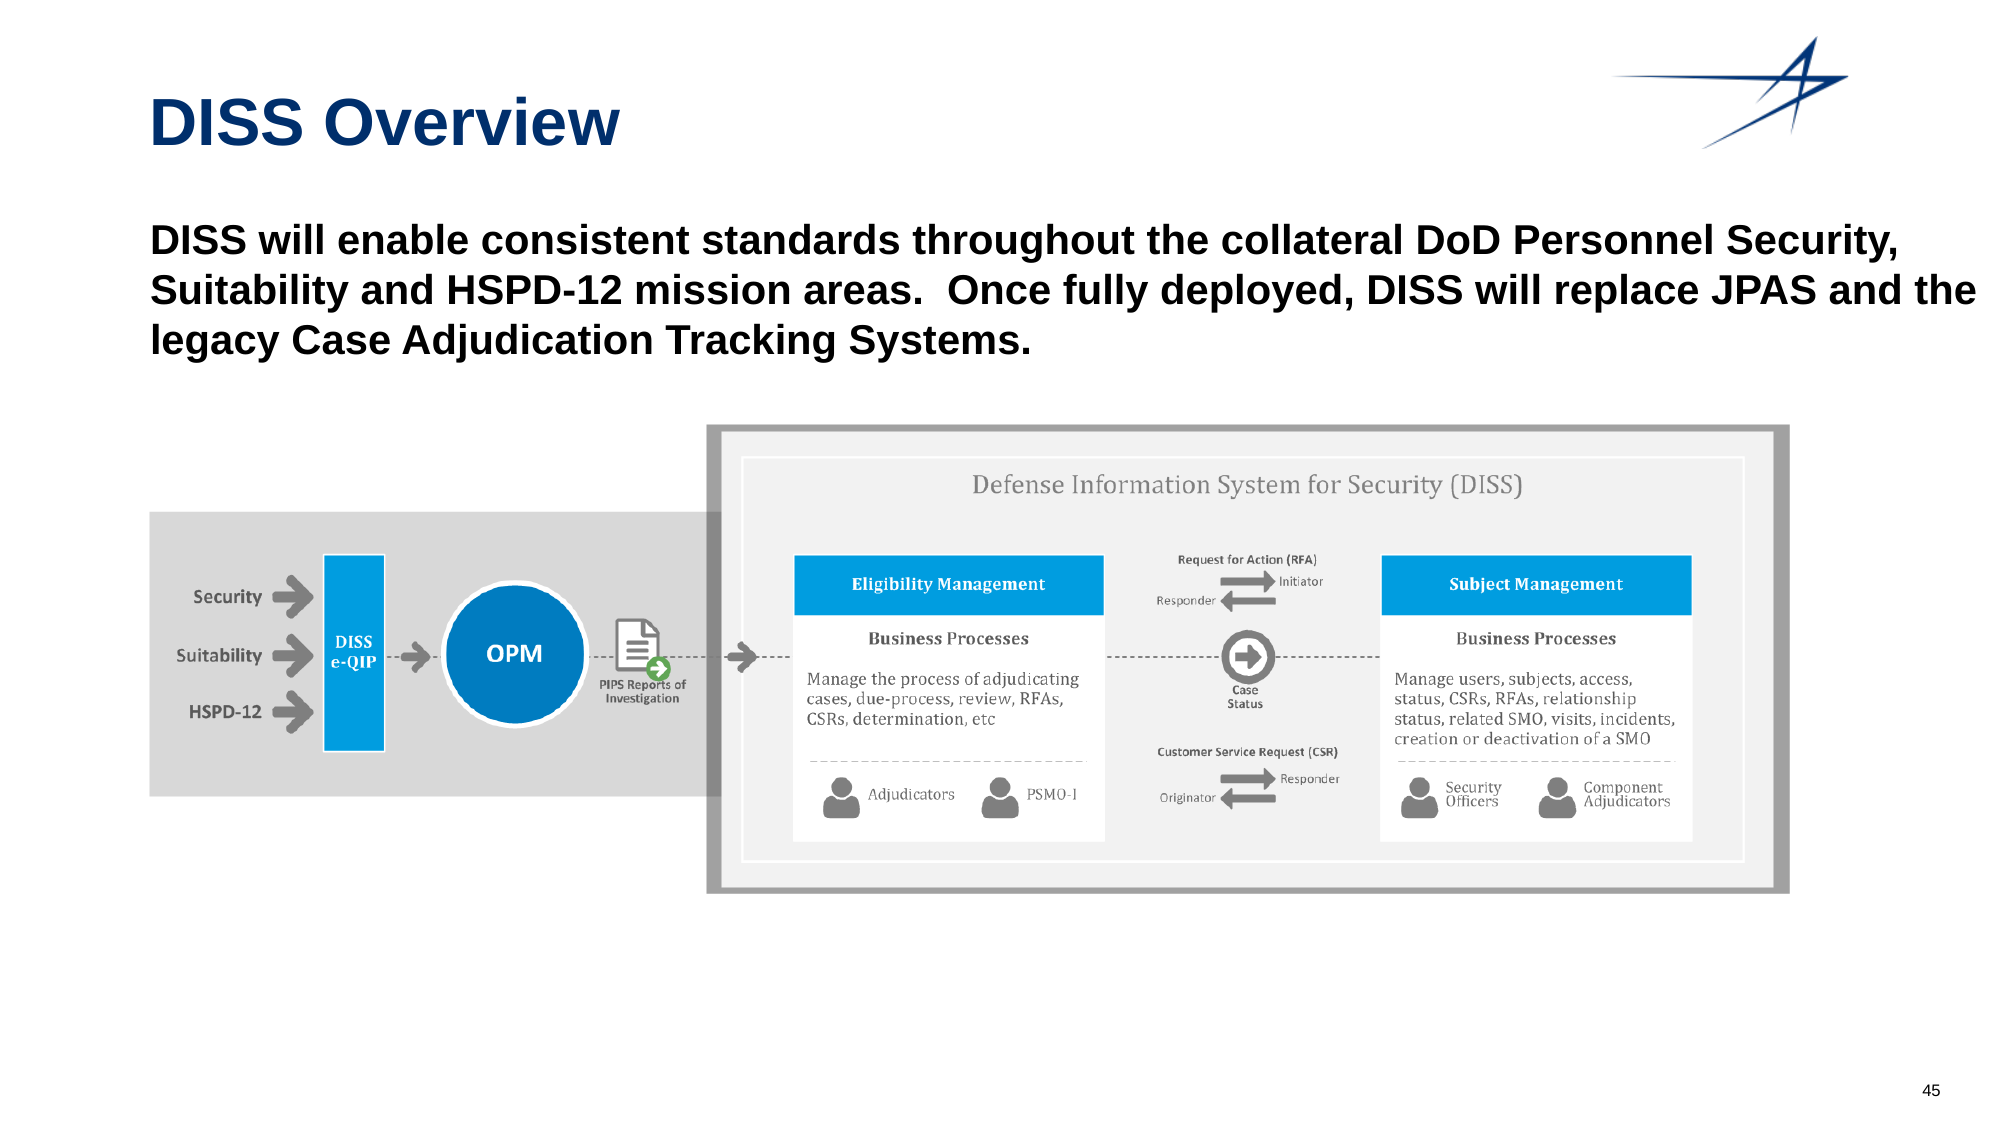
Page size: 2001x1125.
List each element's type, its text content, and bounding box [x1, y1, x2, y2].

list DISS will enable consistent standards throughout the collateral DoD Personnel Security, Suitability and HSPD-12 mission areas. Once fully deployed, DISS will replace JPAS and the legacy Case Adjudication Tracking Systems. [149, 212, 2000, 376]
picture [149, 424, 1790, 894]
title DISS Overview [148, 74, 1602, 163]
